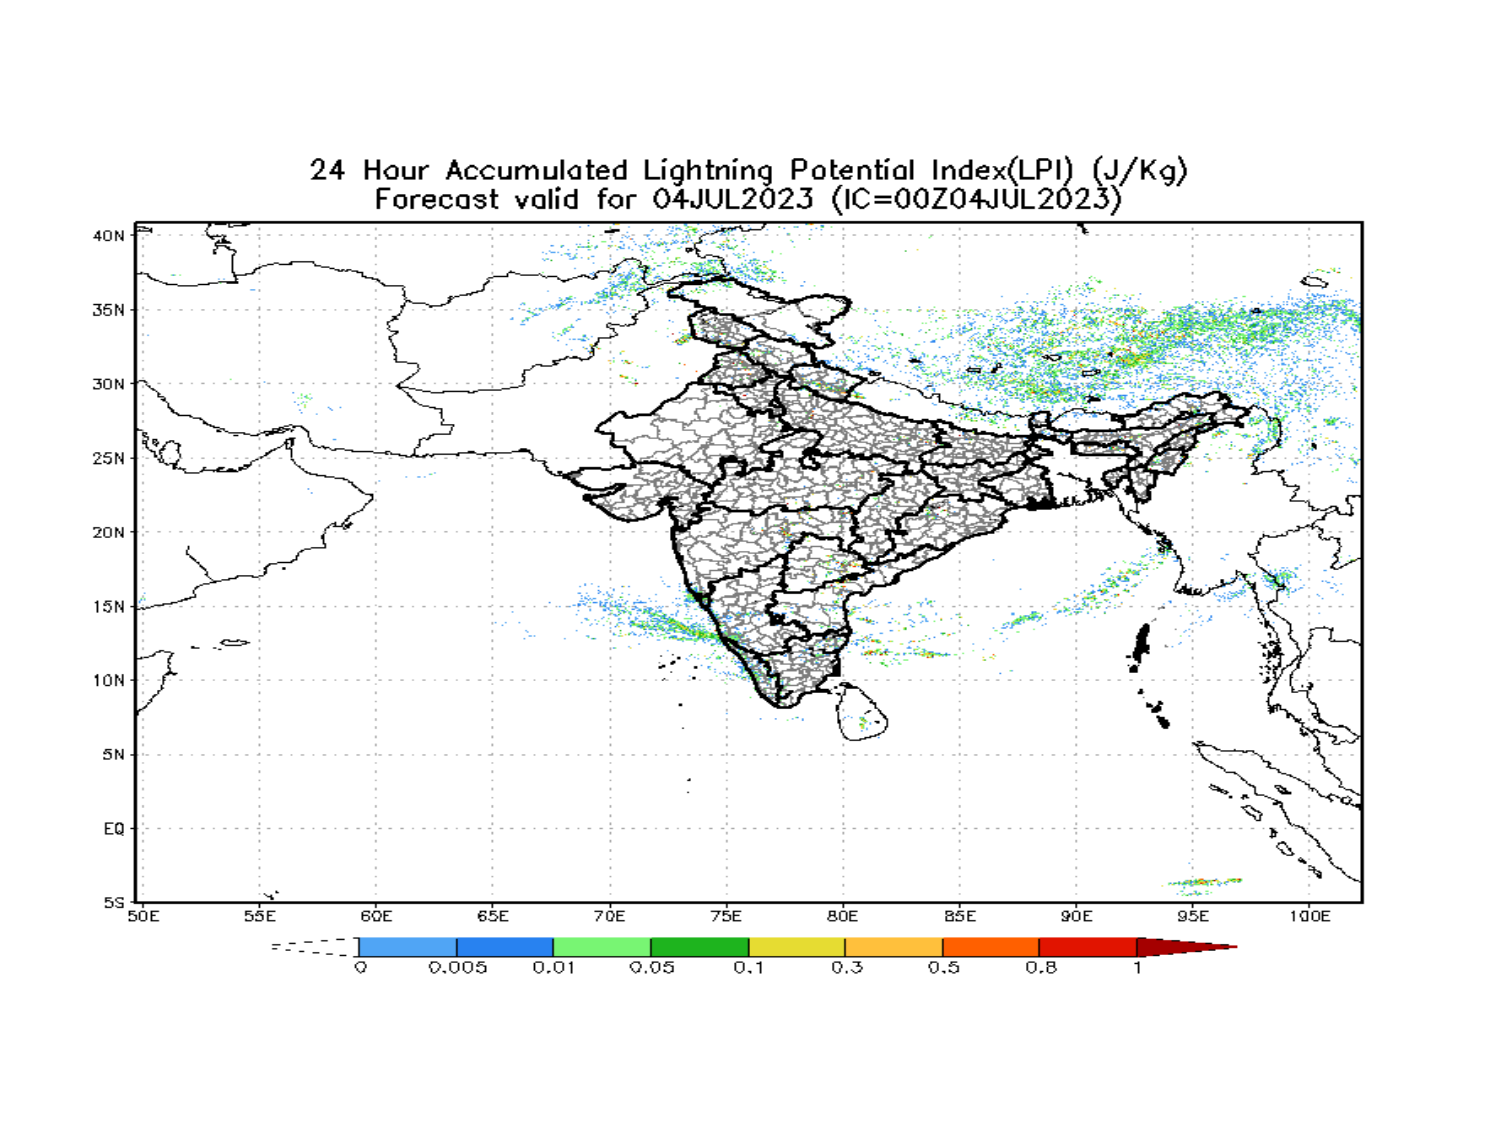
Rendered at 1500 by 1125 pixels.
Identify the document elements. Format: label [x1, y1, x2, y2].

picture [74, 149, 1426, 976]
